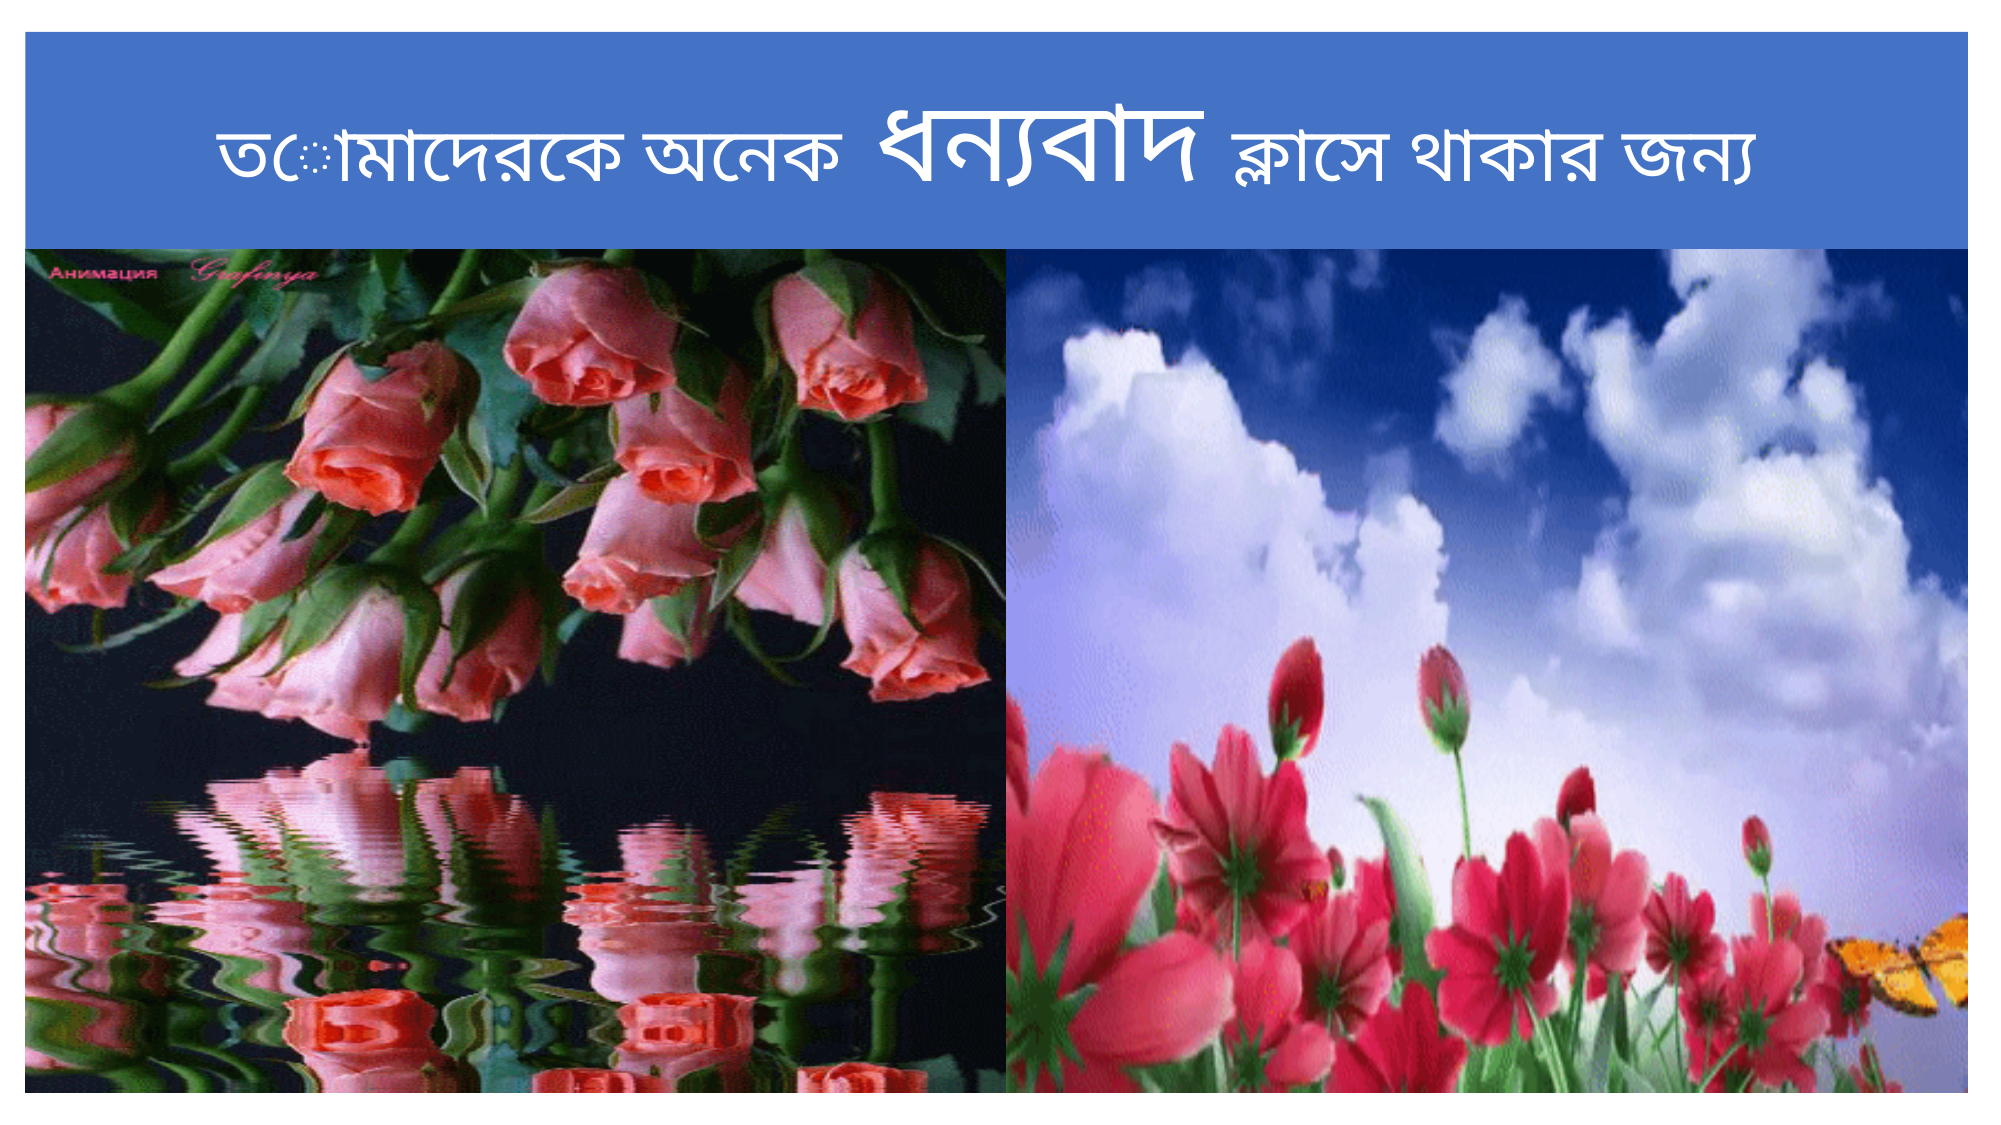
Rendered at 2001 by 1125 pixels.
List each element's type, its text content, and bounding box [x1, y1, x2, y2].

picture [25, 249, 1968, 1094]
title তোমাদেরকে অনেক ধন্যবাদ ক্লাসে থাকার জন্য [25, 31, 1968, 249]
